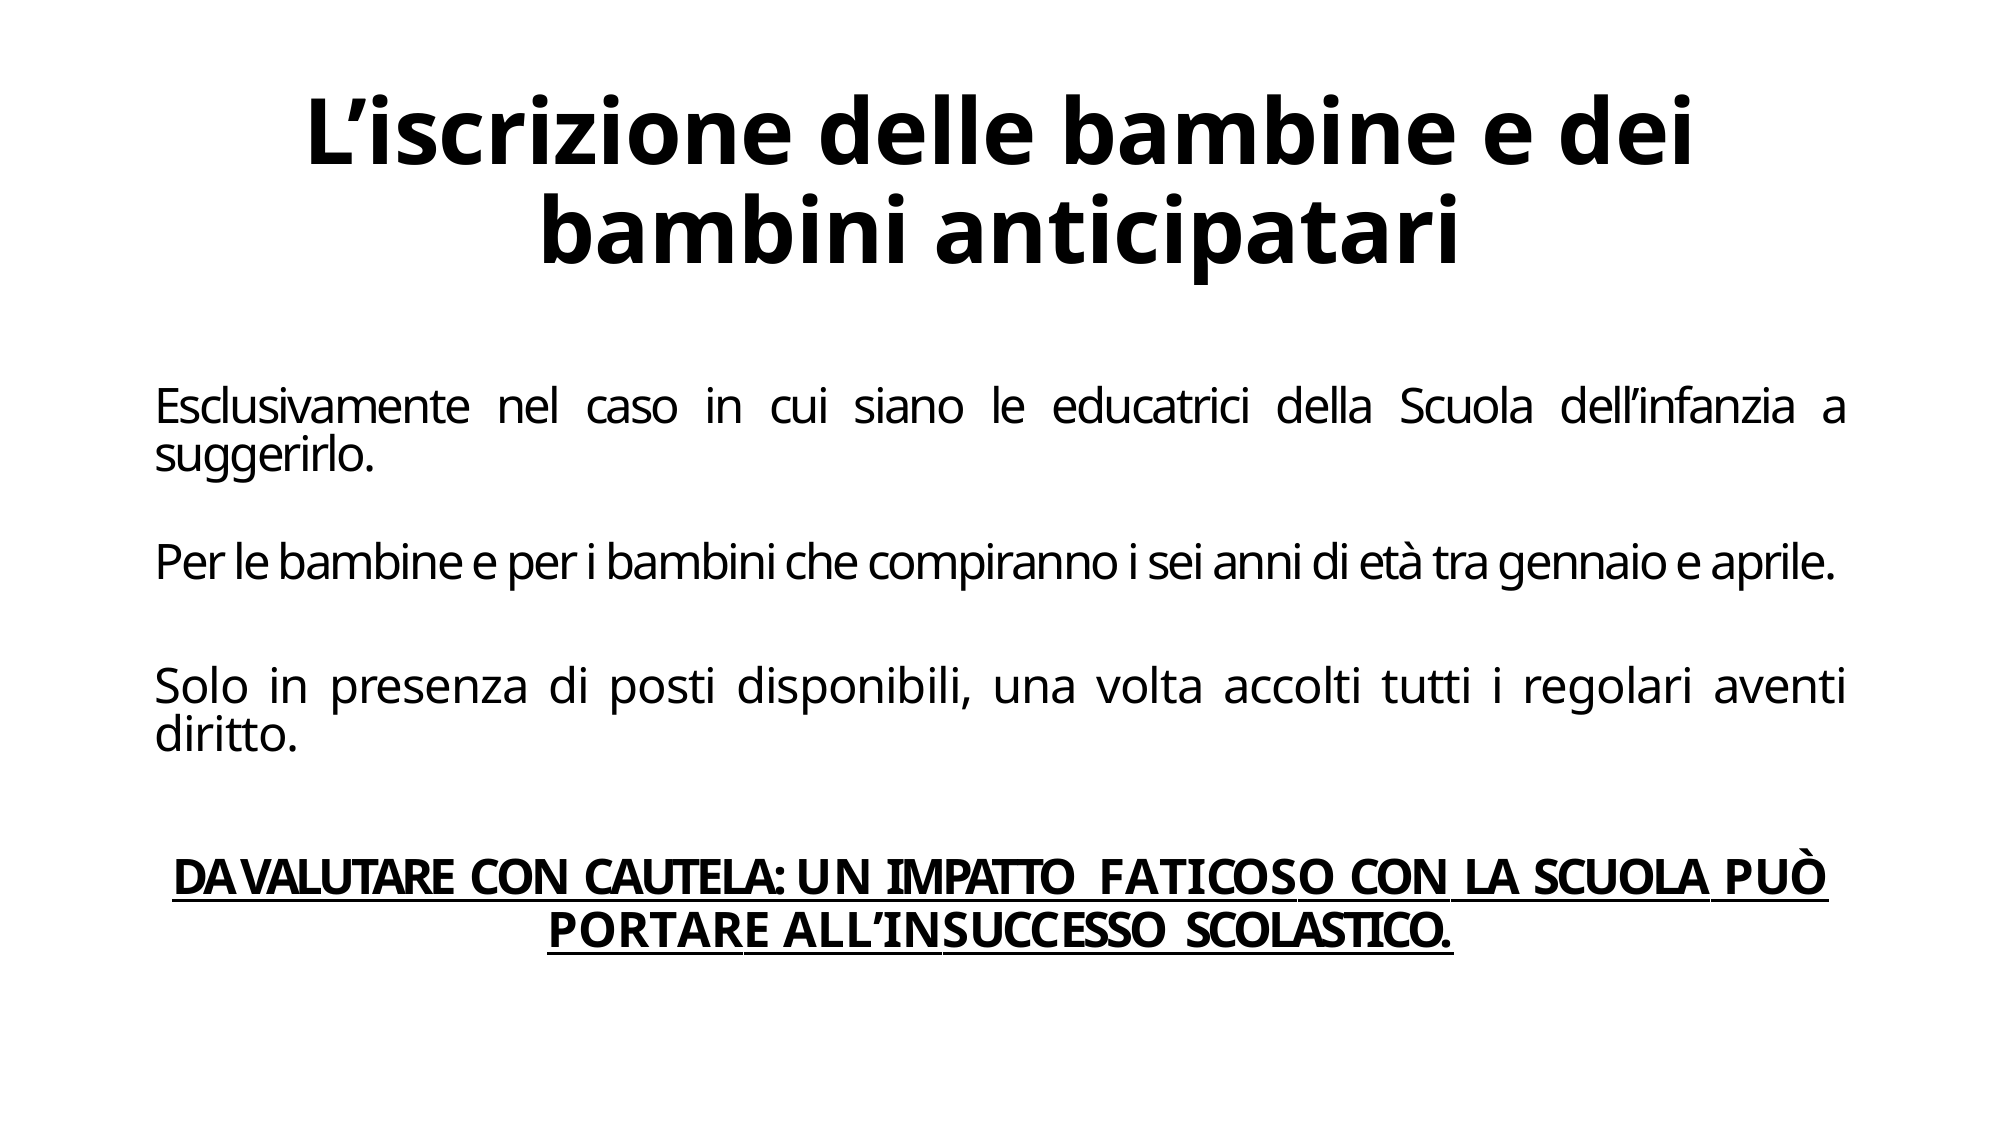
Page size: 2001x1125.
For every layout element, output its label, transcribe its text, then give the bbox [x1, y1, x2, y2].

title L’iscrizione delle bambine e dei bambini anticipatari [137, 45, 1863, 324]
list Esclusivamente nel caso in cui siano le educatrici della Scuola dell’infanzia a suggerirlo. Per le bambine e per i bambini che compiranno i sei anni di età tra gennaio e aprile. Solo in presenza di posti disponibili, una volta accolti tutti i regolari aventi diritto. DA VALUTARE CON CAUTELA: UN IMPATTO FATICOSO CON LA SCUOLA PUÒ PORTARE ALL’INSUCCESSO SCOLASTICO. [137, 377, 1863, 1014]
